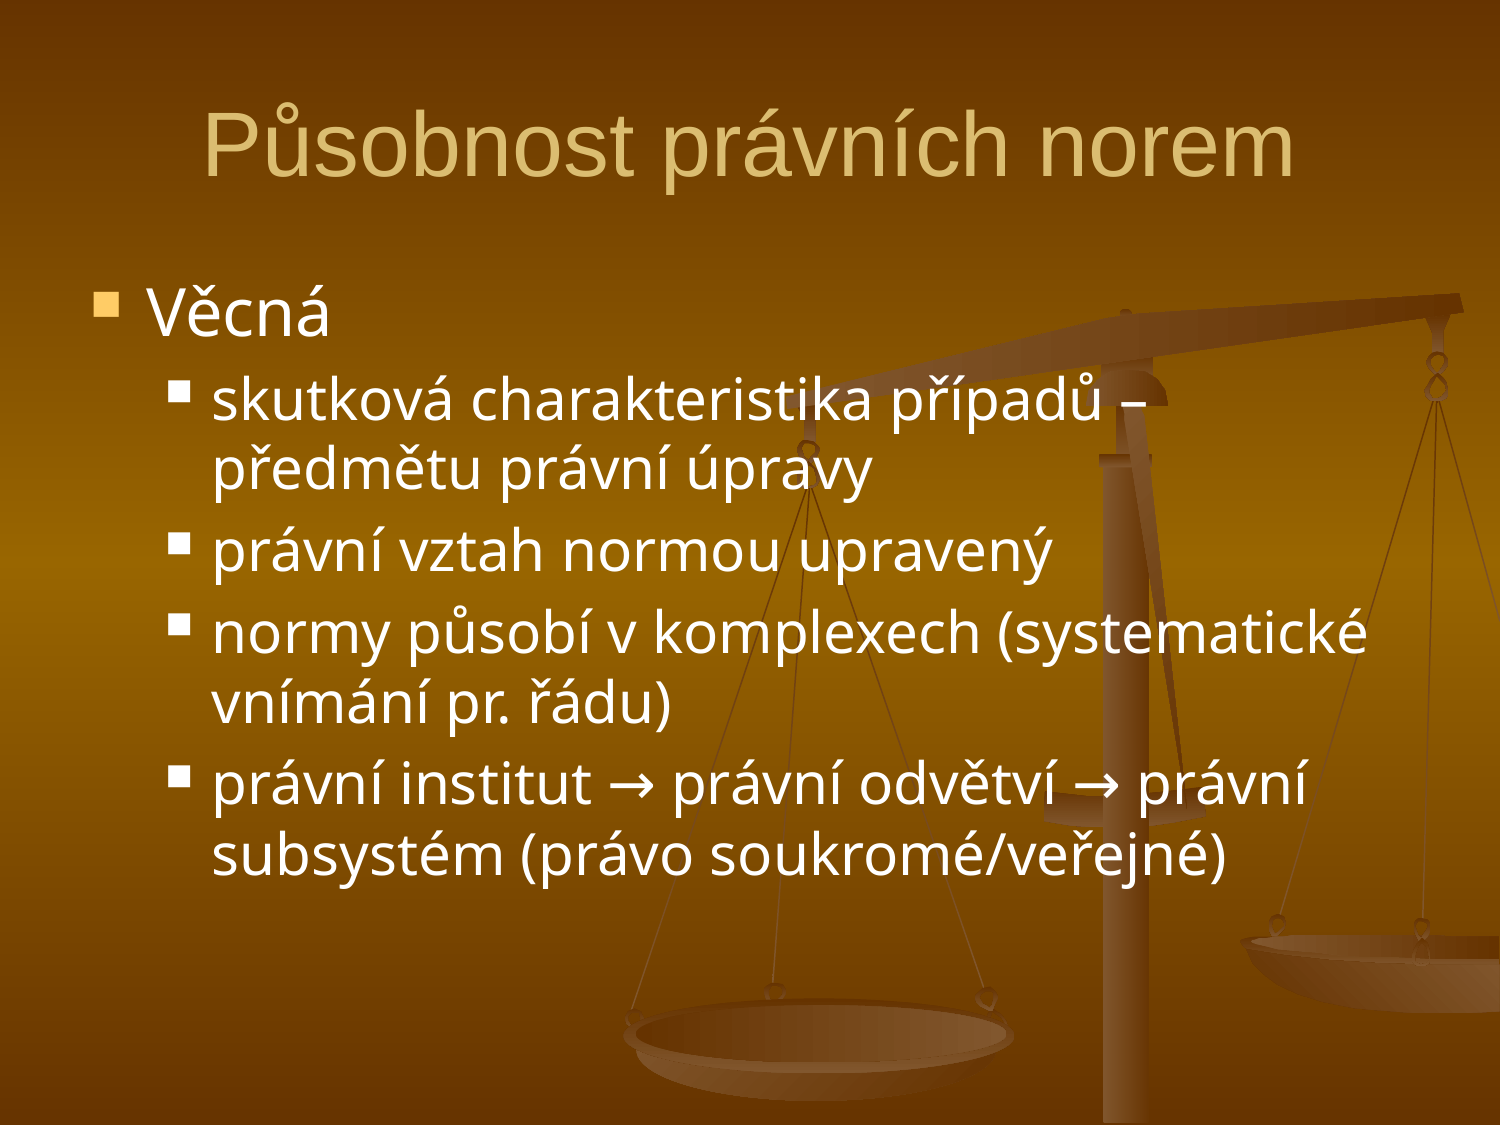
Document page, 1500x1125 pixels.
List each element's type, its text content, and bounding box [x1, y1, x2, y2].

title Působnost právních norem [74, 45, 1426, 234]
list Věcná skutková charakteristika případů – předmětu právní úpravy právní vztah normou upravený normy působí v komplexech (systematické vnímání pr. řádu) právní institut → právní odvětví → právní subsystém (právo soukromé/veřejné) [74, 262, 1426, 1006]
